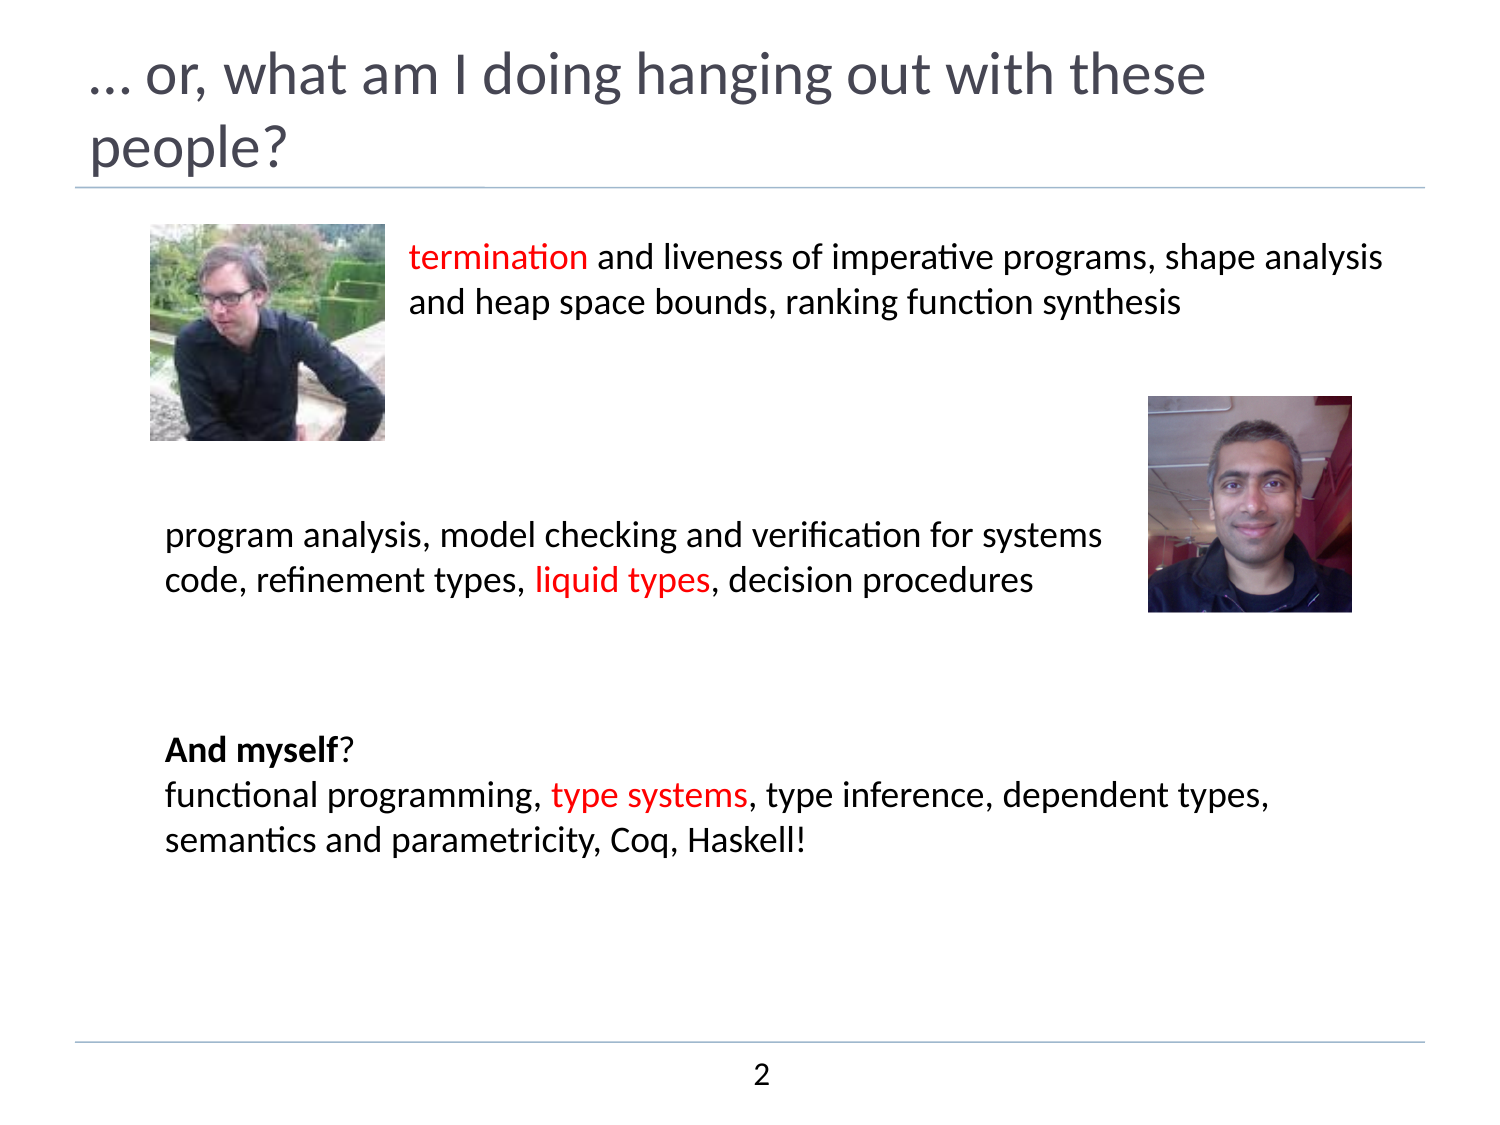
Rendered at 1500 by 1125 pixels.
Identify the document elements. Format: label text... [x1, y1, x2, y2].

text_box And myself? functional programming, type systems, type inference, dependent types, semantics and parametricity, Coq, Haskell! [149, 717, 1352, 867]
picture [149, 224, 385, 441]
text_box program analysis, model checking and verification for systems code, refinement types, liquid types, decision procedures [150, 503, 1136, 608]
text_box termination and liveness of imperative programs, shape analysis and heap space bounds, ranking function synthesis [393, 224, 1425, 330]
title … or, what am I doing hanging out with these people? [75, 24, 1425, 188]
picture [1148, 396, 1352, 613]
